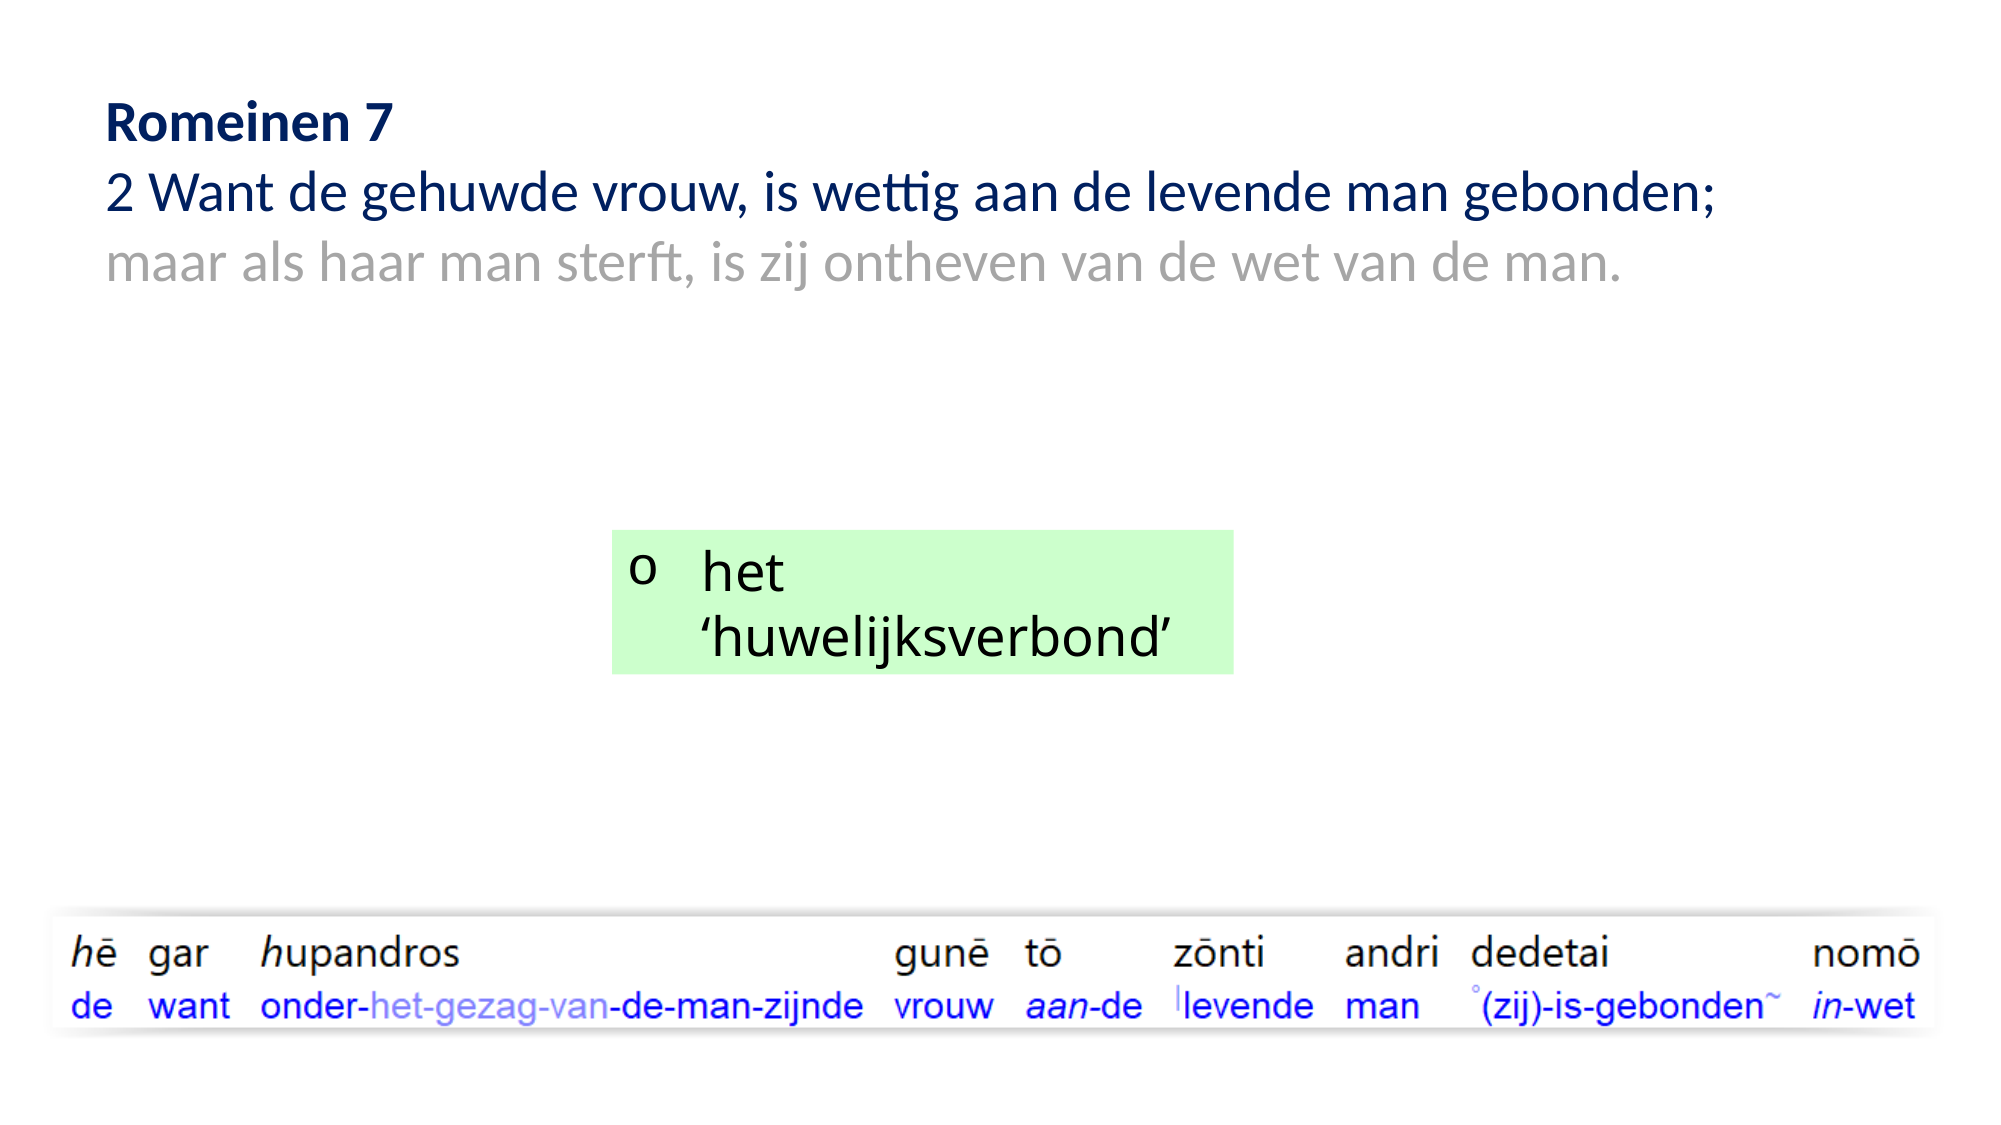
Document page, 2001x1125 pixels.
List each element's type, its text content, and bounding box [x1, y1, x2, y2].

picture [39, 903, 1947, 1040]
text_box het ‘huwelijksverbond’ [612, 529, 1234, 675]
text_box Romeinen 7 2 Want de gehuwde vrouw, is wettig aan de levende man gebonden; maar als haar man sterft, is zij ontheven van de wet van de man. [90, 75, 1902, 301]
